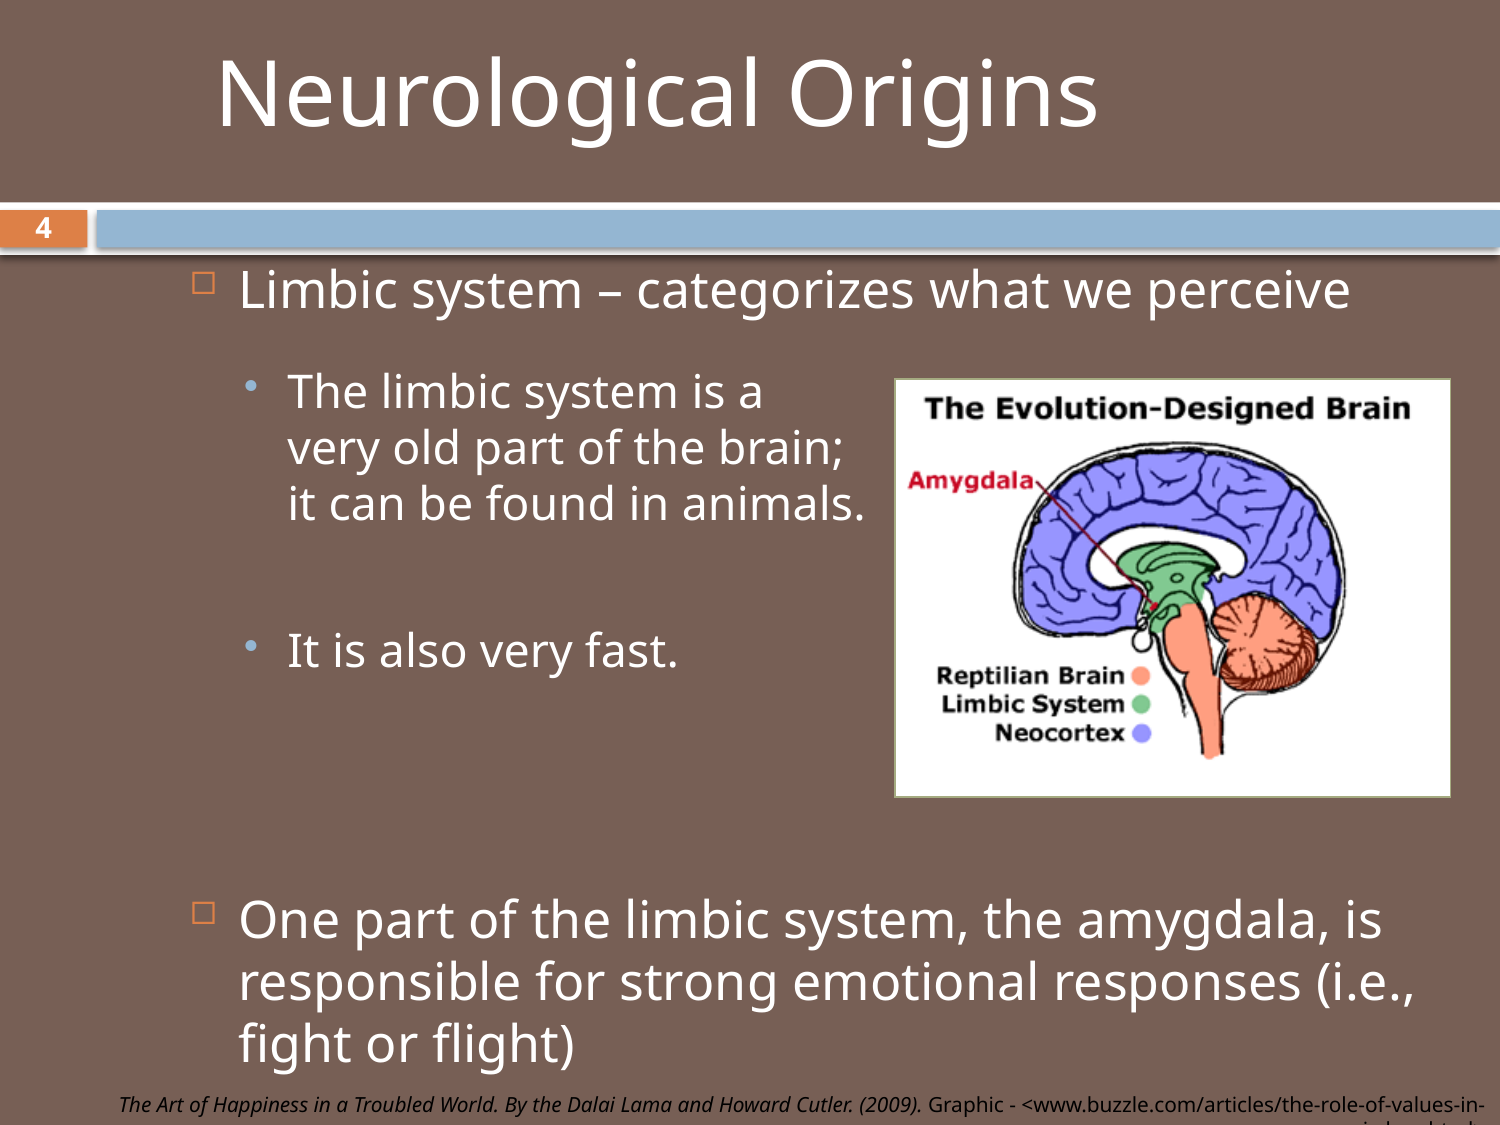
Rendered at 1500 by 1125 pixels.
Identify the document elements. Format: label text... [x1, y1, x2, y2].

title Neurological Origins [200, 24, 1466, 155]
picture [895, 379, 1451, 797]
slide_number 4 [0, 208, 88, 249]
list Limbic system – categorizes what we perceive The limbic system is a very old part of the brain; it can be found in animals. It is also very fast. One part of the limbic system, the amygdala, is responsible for strong emotional responses (i.e., fight or flight) [174, 248, 1450, 1084]
text_box The Art of Happiness in a Troubled World. By the Dalai Lama and Howard Cutler. (2009). Graphic - <www.buzzle.com/articles/the-role-of-values-in-wisdom.html> [74, 1084, 1500, 1125]
